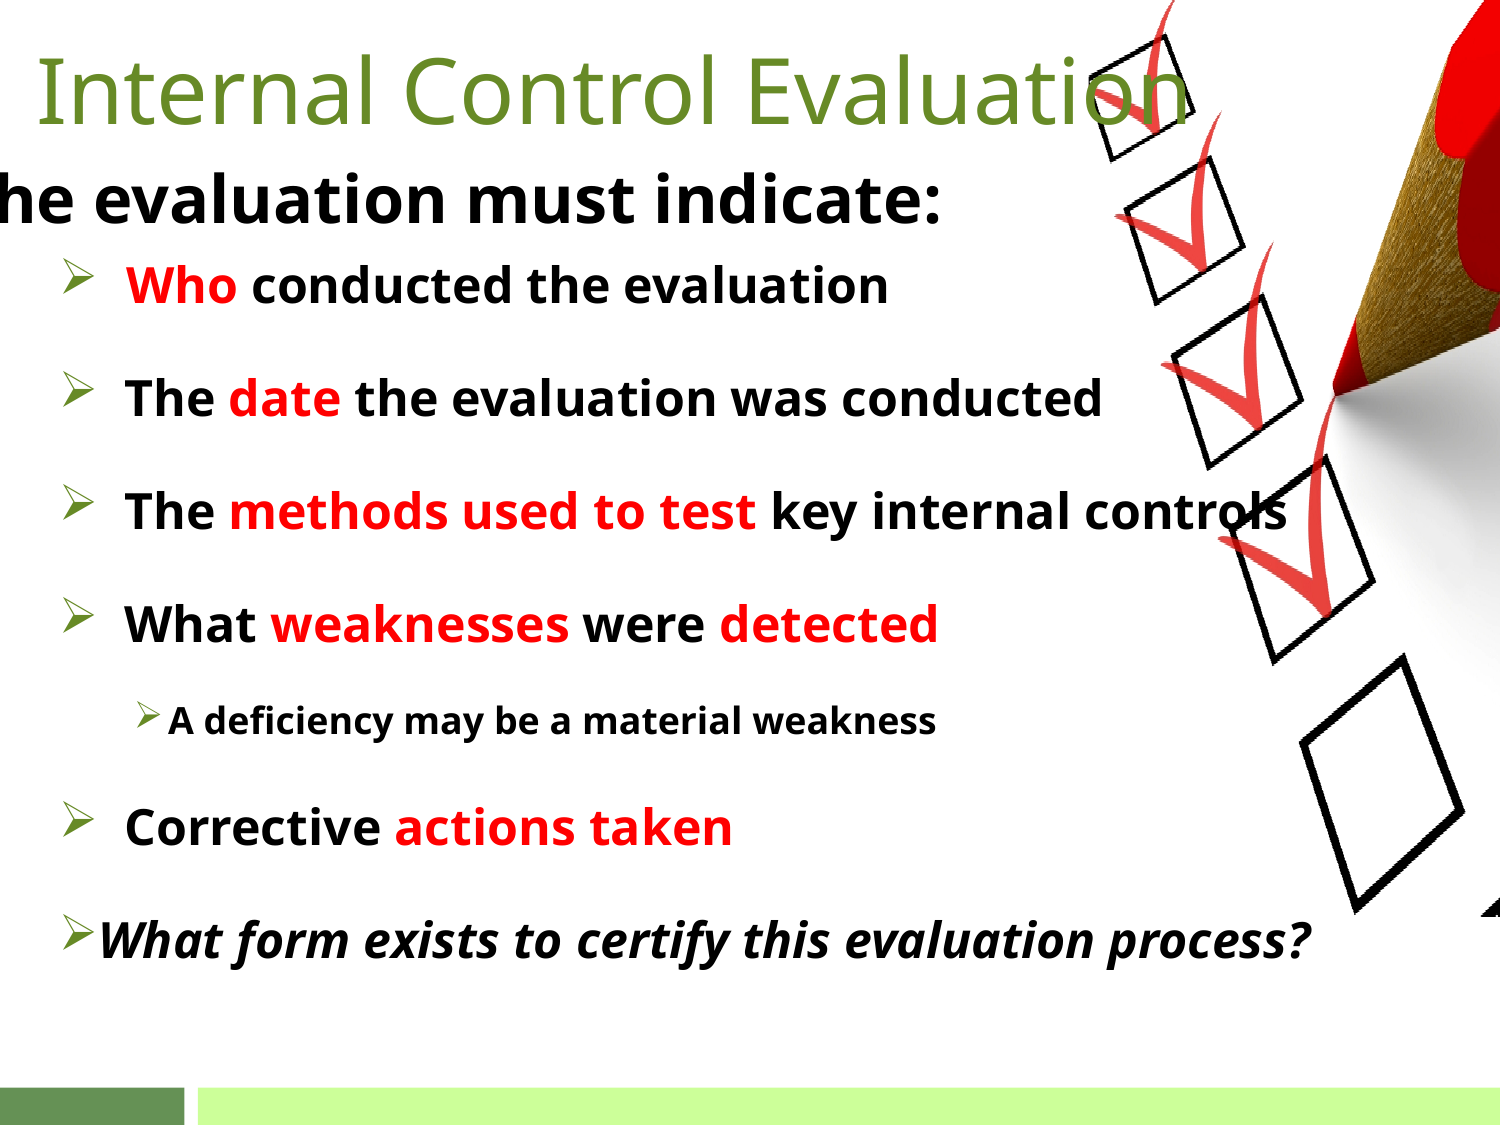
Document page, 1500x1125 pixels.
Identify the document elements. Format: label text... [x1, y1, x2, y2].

text_box Who conducted the evaluation The date the evaluation was conducted The methods used to test key internal controls What weaknesses were detected A deficiency may be a material weakness Corrective actions taken What form exists to certify this evaluation process? [43, 245, 1088, 842]
title Internal Control Evaluation [21, 21, 1088, 150]
picture [1088, 0, 1500, 917]
text_box The evaluation must indicate: [0, 149, 958, 245]
